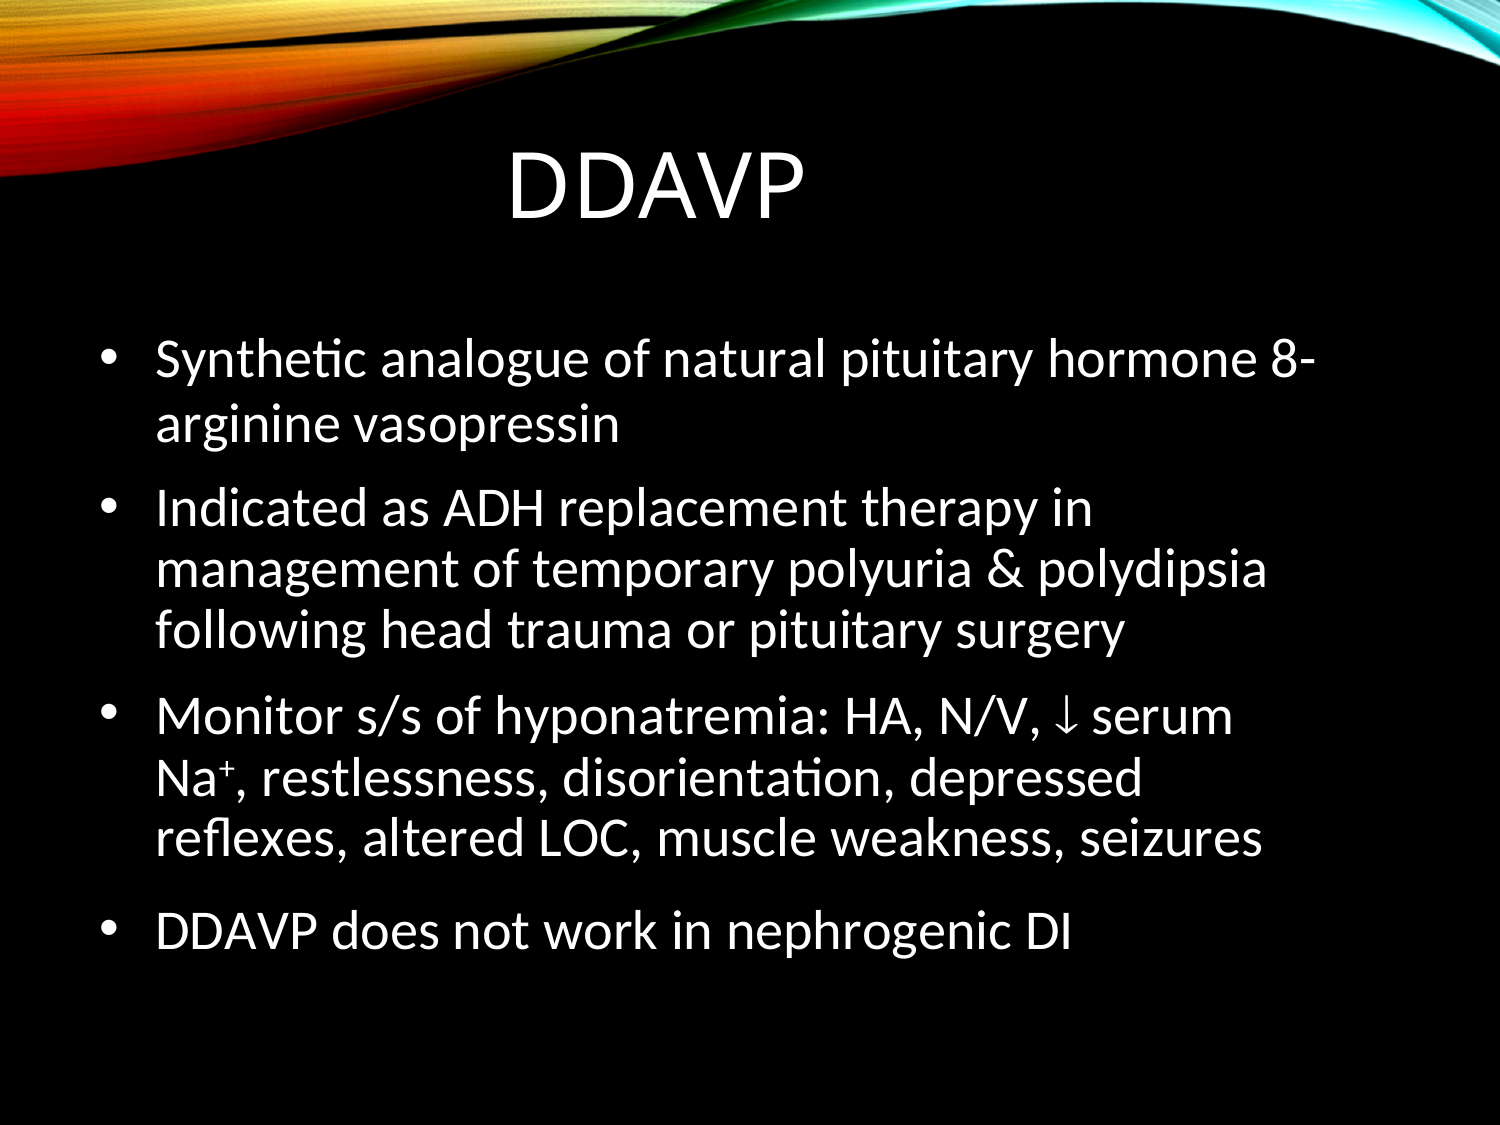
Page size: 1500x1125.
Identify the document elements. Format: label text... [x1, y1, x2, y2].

picture [0, 0, 1500, 178]
text_box Synthetic analogue of natural pituitary hormone 8-arginine vasopressin Indicated as ADH replacement therapy in management of temporary polyuria & polydipsia following head trauma or pituitary surgery Monitor s/s of hyponatremia: HA, N/V,  serum Na+, restlessness, disorientation, depressed reflexes, altered LOC, muscle weakness, seizures DDAVP does not work in nephrogenic DI [97, 324, 1403, 961]
title DDAVP [0, 41, 984, 276]
